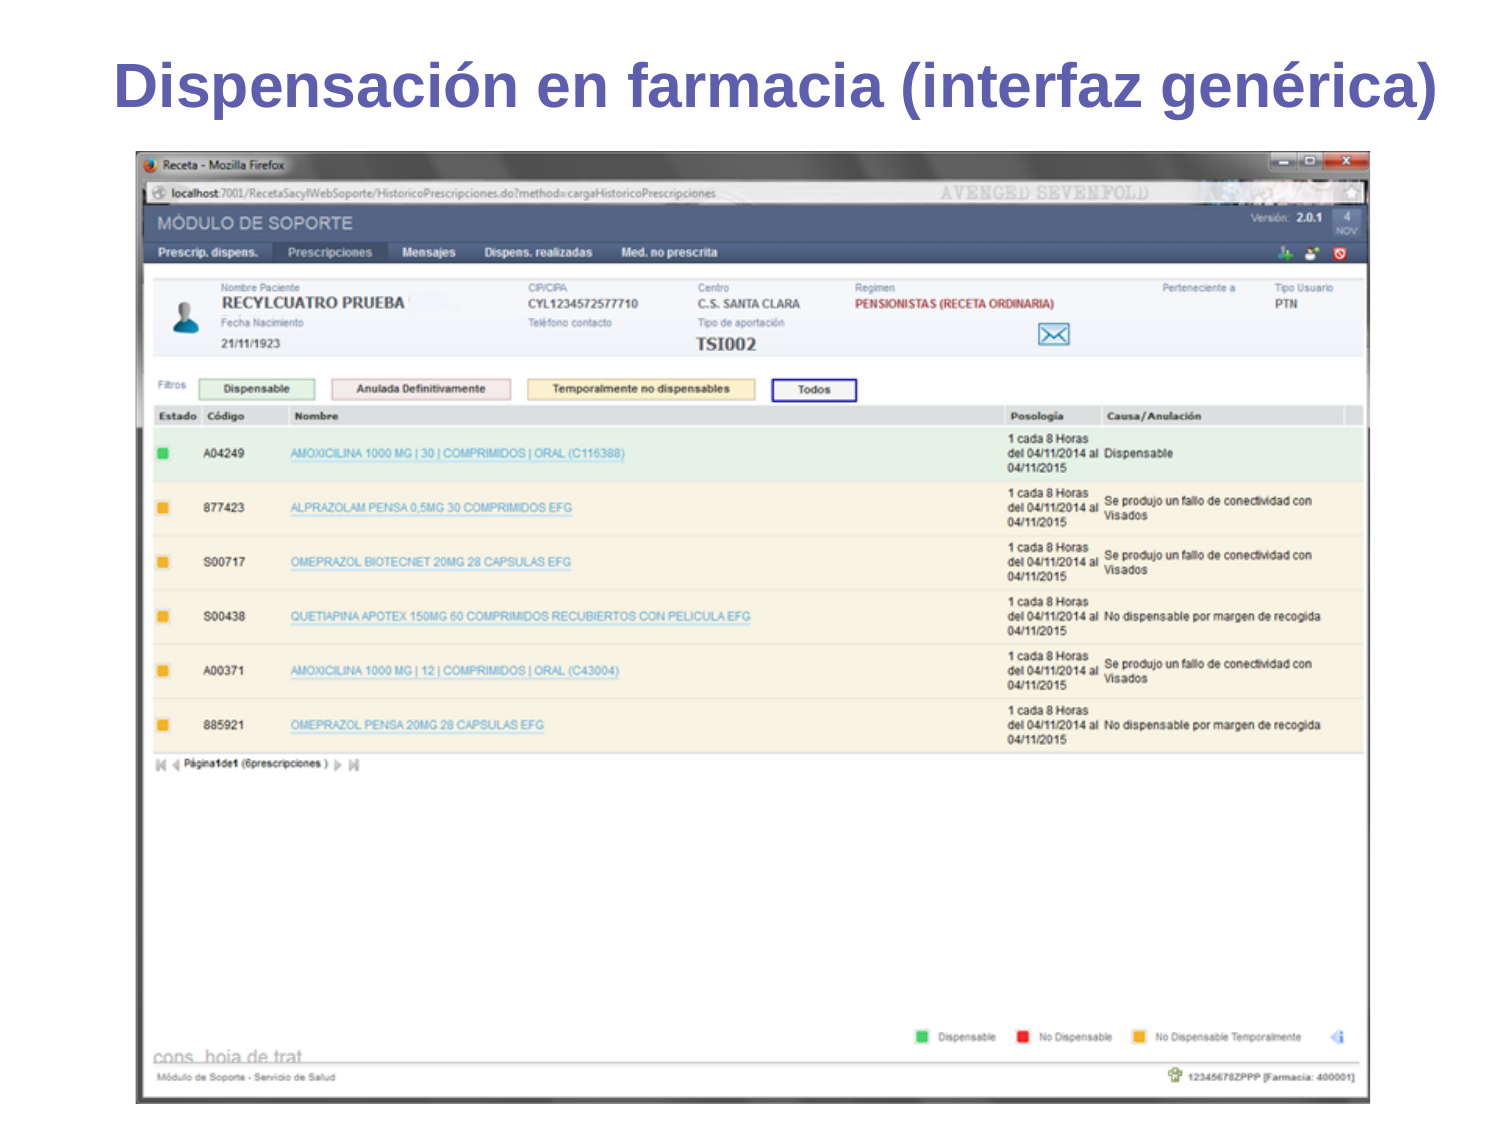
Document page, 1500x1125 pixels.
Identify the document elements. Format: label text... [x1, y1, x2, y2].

title Dispensación en farmacia (interfaz genérica) [98, 31, 1471, 153]
picture [135, 151, 1371, 1104]
